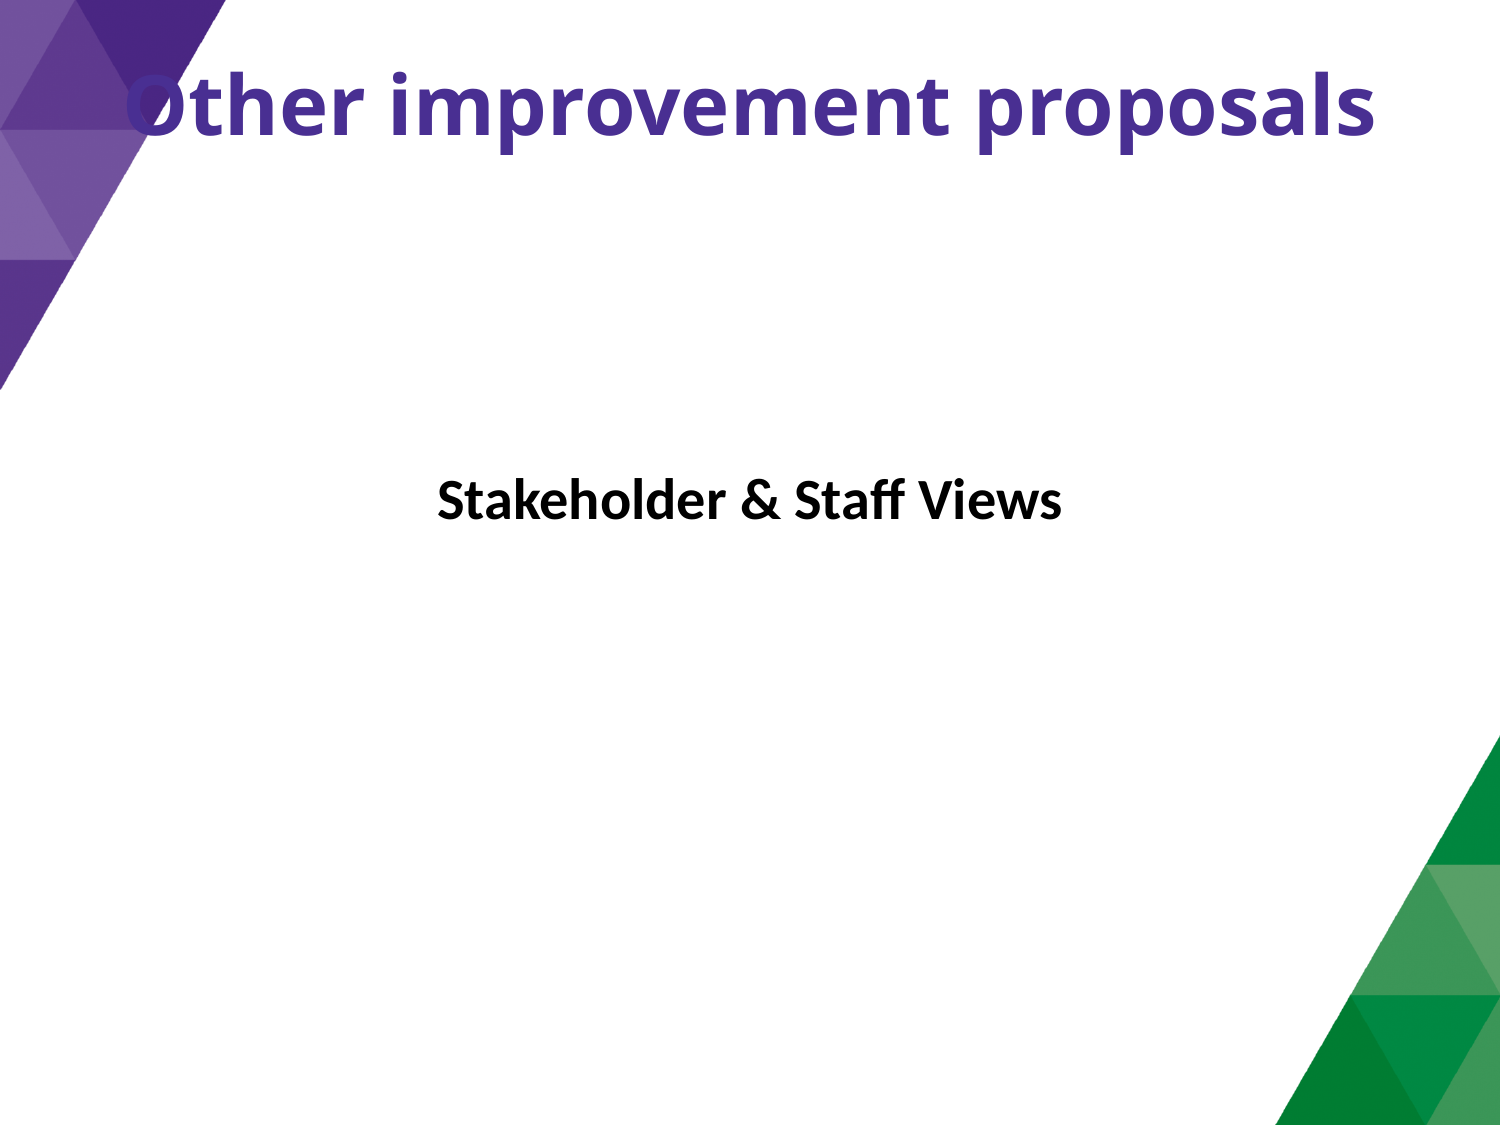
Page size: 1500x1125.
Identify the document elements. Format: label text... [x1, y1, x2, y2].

title Other improvement proposals [75, 45, 1425, 268]
picture [1275, 735, 1500, 1125]
list Stakeholder & Staff Views [123, 290, 1376, 1059]
picture [0, 0, 226, 390]
